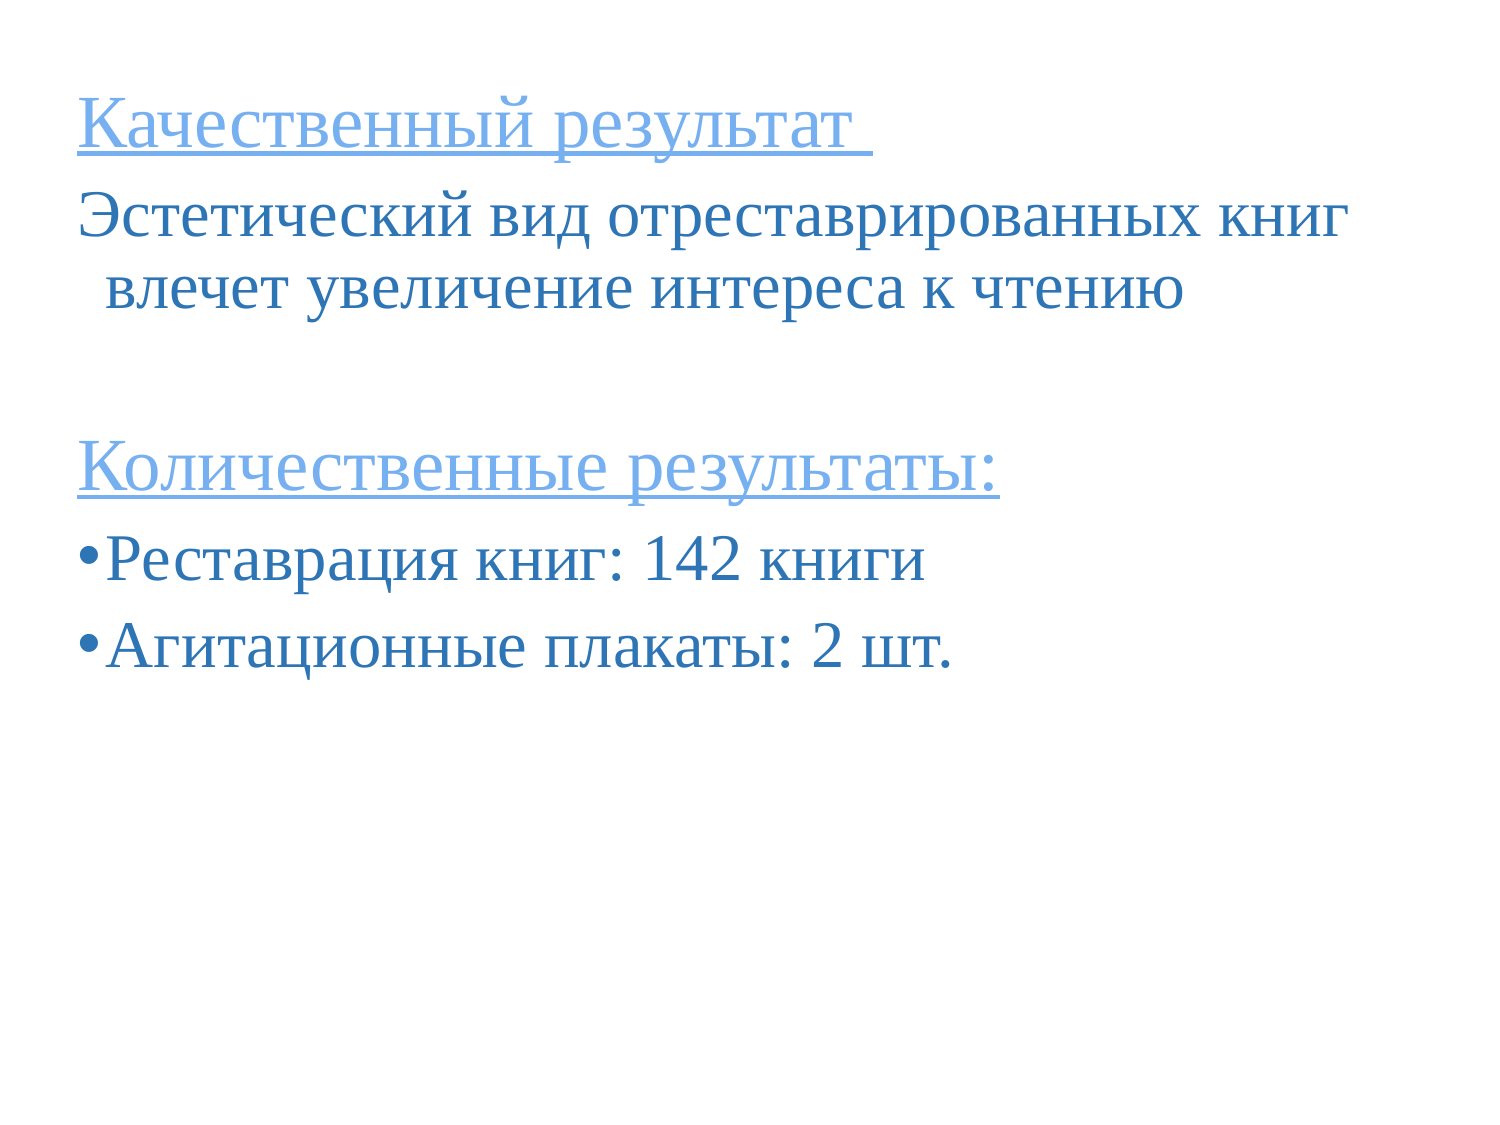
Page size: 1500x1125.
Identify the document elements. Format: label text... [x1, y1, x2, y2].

list Качественный результат Эстетический вид отреставрированных книг влечет увеличение интереса к чтению Количественные результаты: Реставрация книг: 142 книги Агитационные плакаты: 2 шт. [62, 75, 1413, 984]
